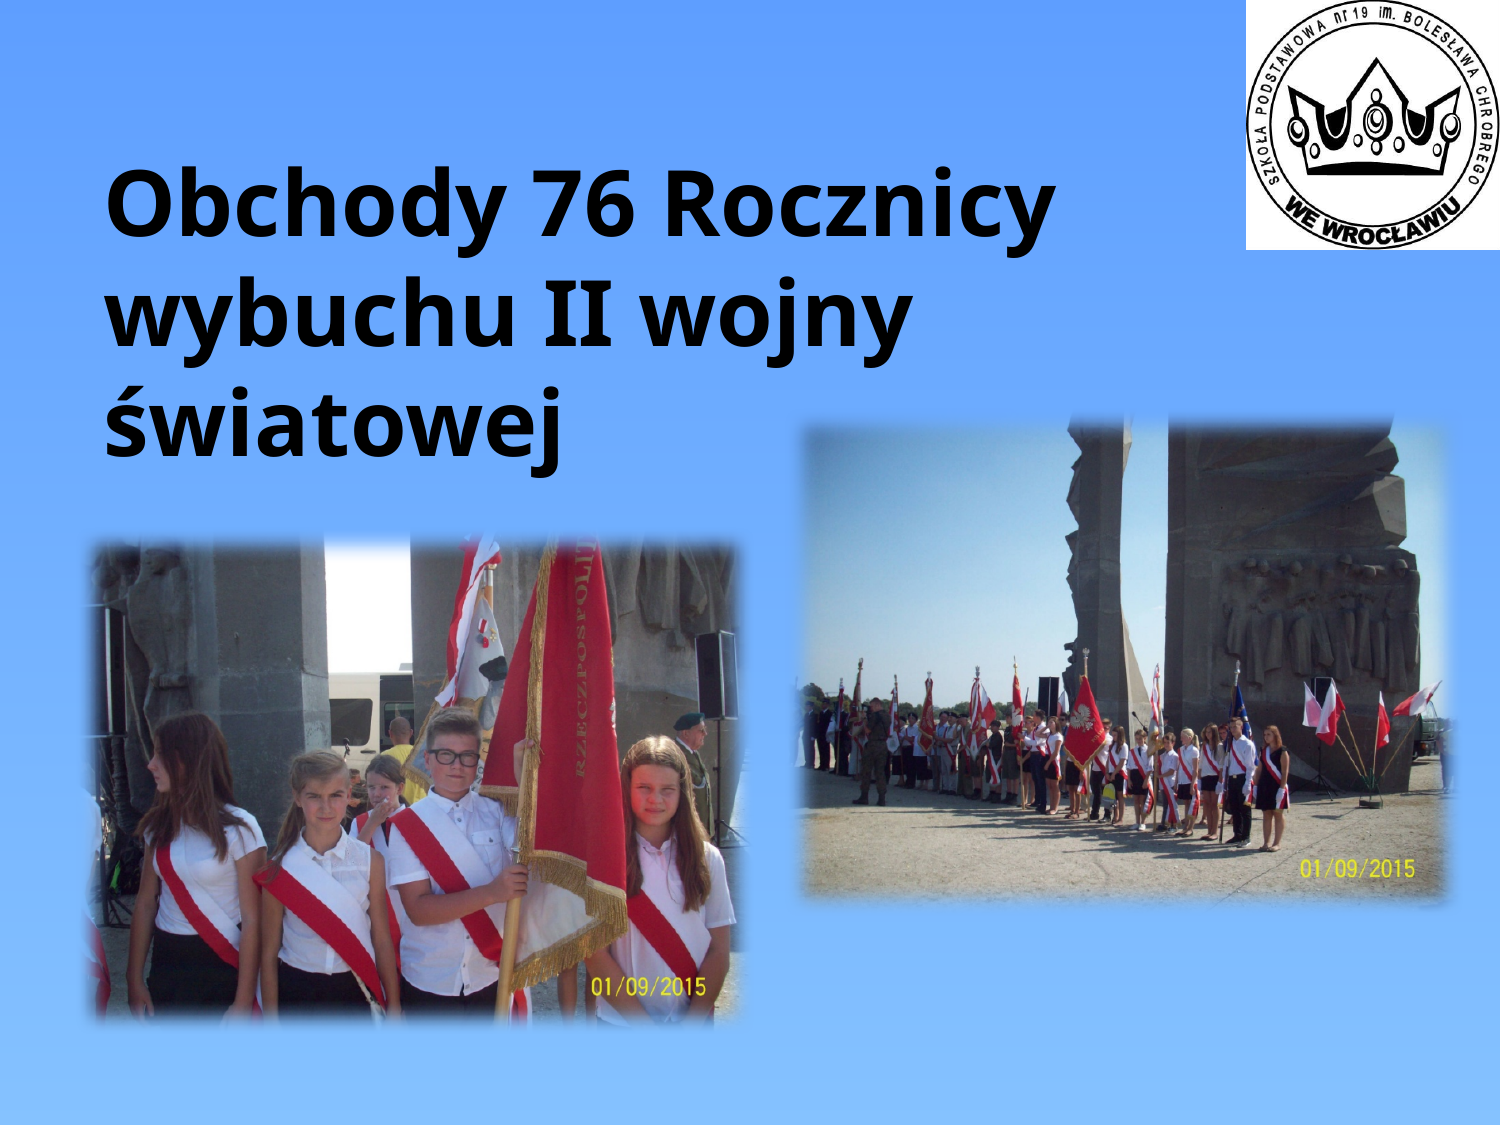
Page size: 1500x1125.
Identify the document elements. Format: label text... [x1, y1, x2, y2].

picture [785, 408, 1463, 918]
text_box Obchody 76 Rocznicy wybuchu II wojny światowej [88, 137, 1128, 482]
picture [1245, 0, 1500, 250]
picture [76, 526, 754, 1036]
